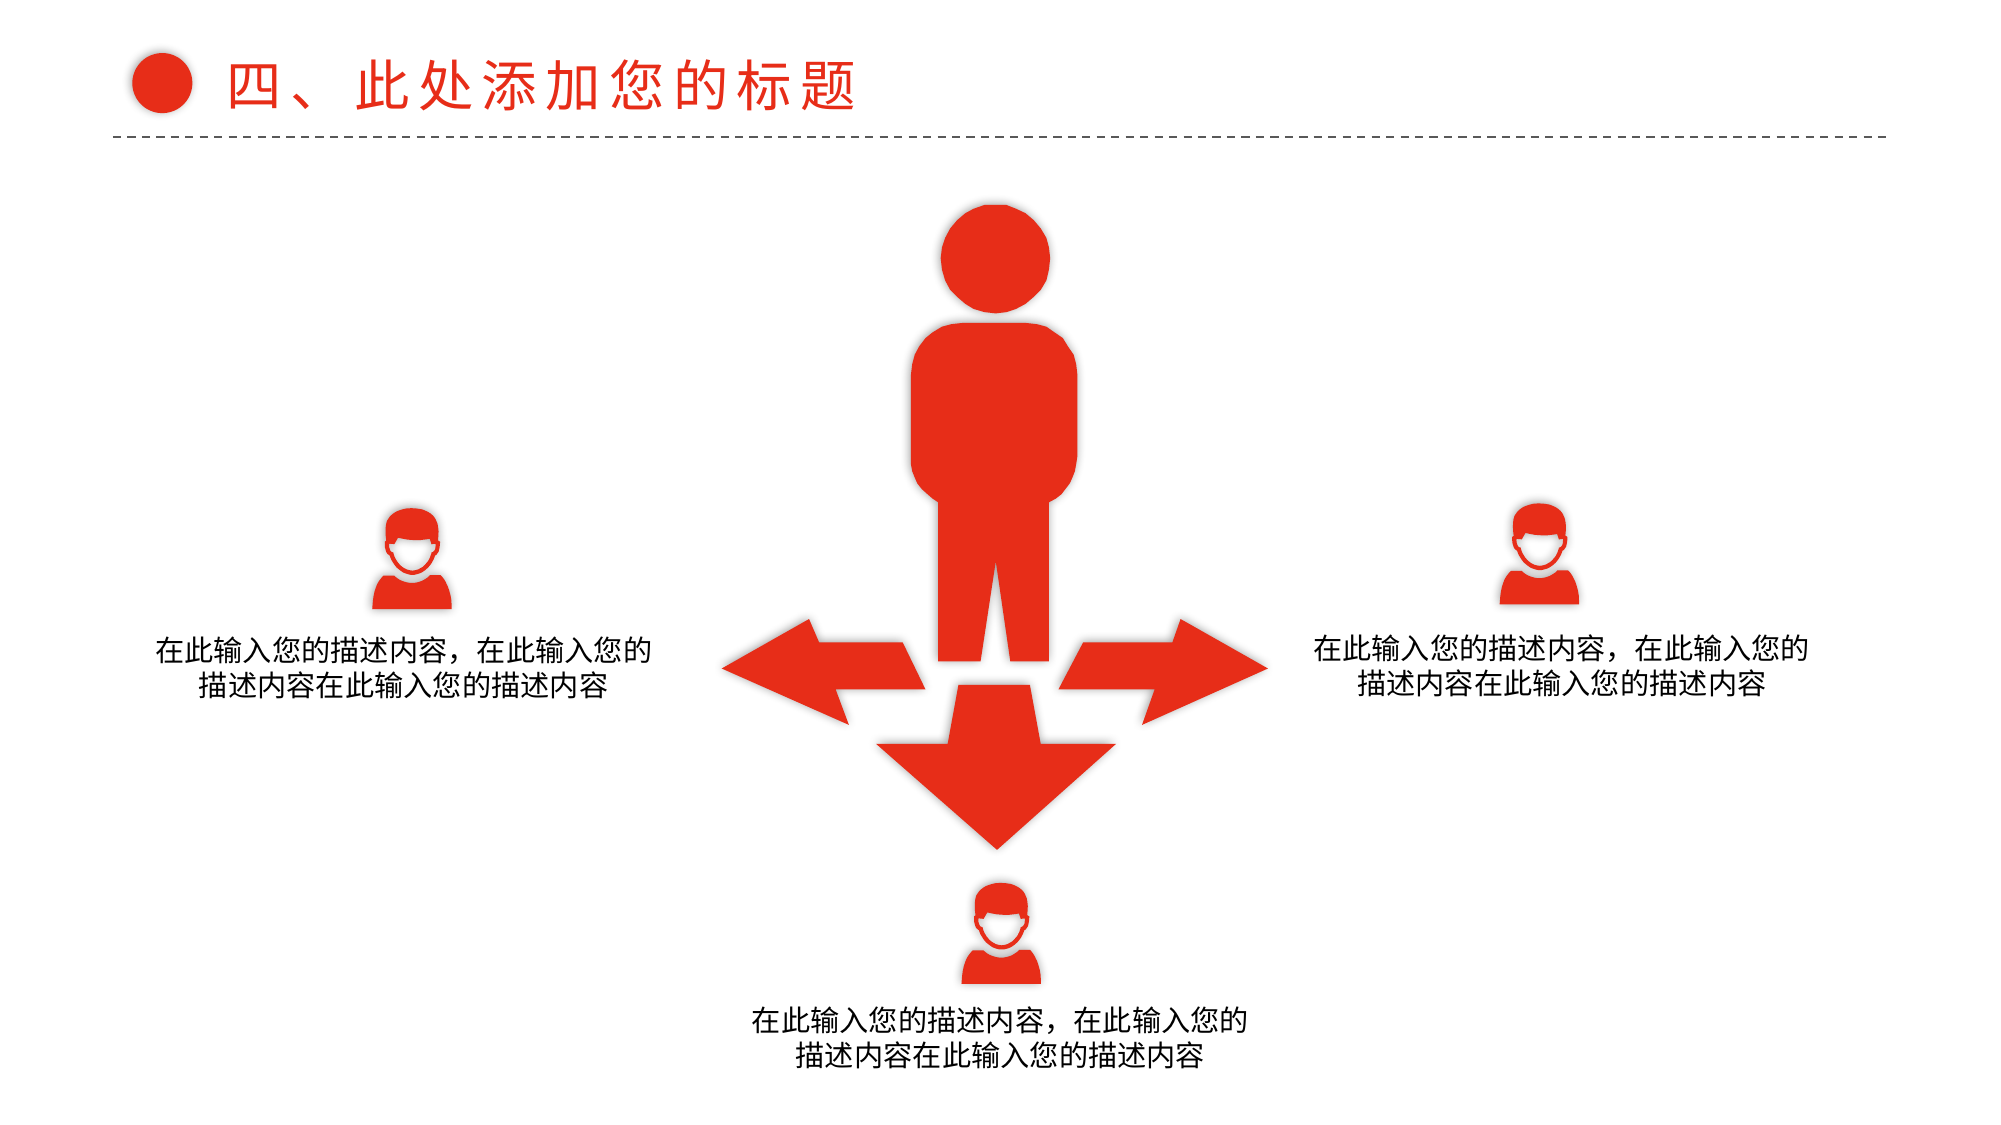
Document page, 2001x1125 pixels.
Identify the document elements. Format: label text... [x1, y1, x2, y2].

text_box [910, 322, 1078, 662]
text_box [1058, 619, 1268, 725]
text_box [131, 51, 194, 115]
text_box [961, 949, 1041, 984]
text_box [1499, 570, 1580, 605]
text_box [974, 882, 1030, 950]
text_box 在此输入您的描述内容，在此输入您的描述内容在此输入您的描述内容 [130, 625, 677, 710]
text_box [940, 204, 1051, 314]
text_box 在此输入您的描述内容，在此输入您的描述内容在此输入您的描述内容 [1288, 623, 1835, 708]
text_box [721, 619, 926, 725]
text_box [876, 684, 1117, 850]
text_box 四、此处添加您的标题 [212, 43, 872, 125]
text_box [372, 575, 452, 610]
text_box 在此输入您的描述内容，在此输入您的描述内容在此输入您的描述内容 [727, 994, 1274, 1080]
text_box [384, 508, 441, 575]
text_box [1512, 503, 1568, 571]
